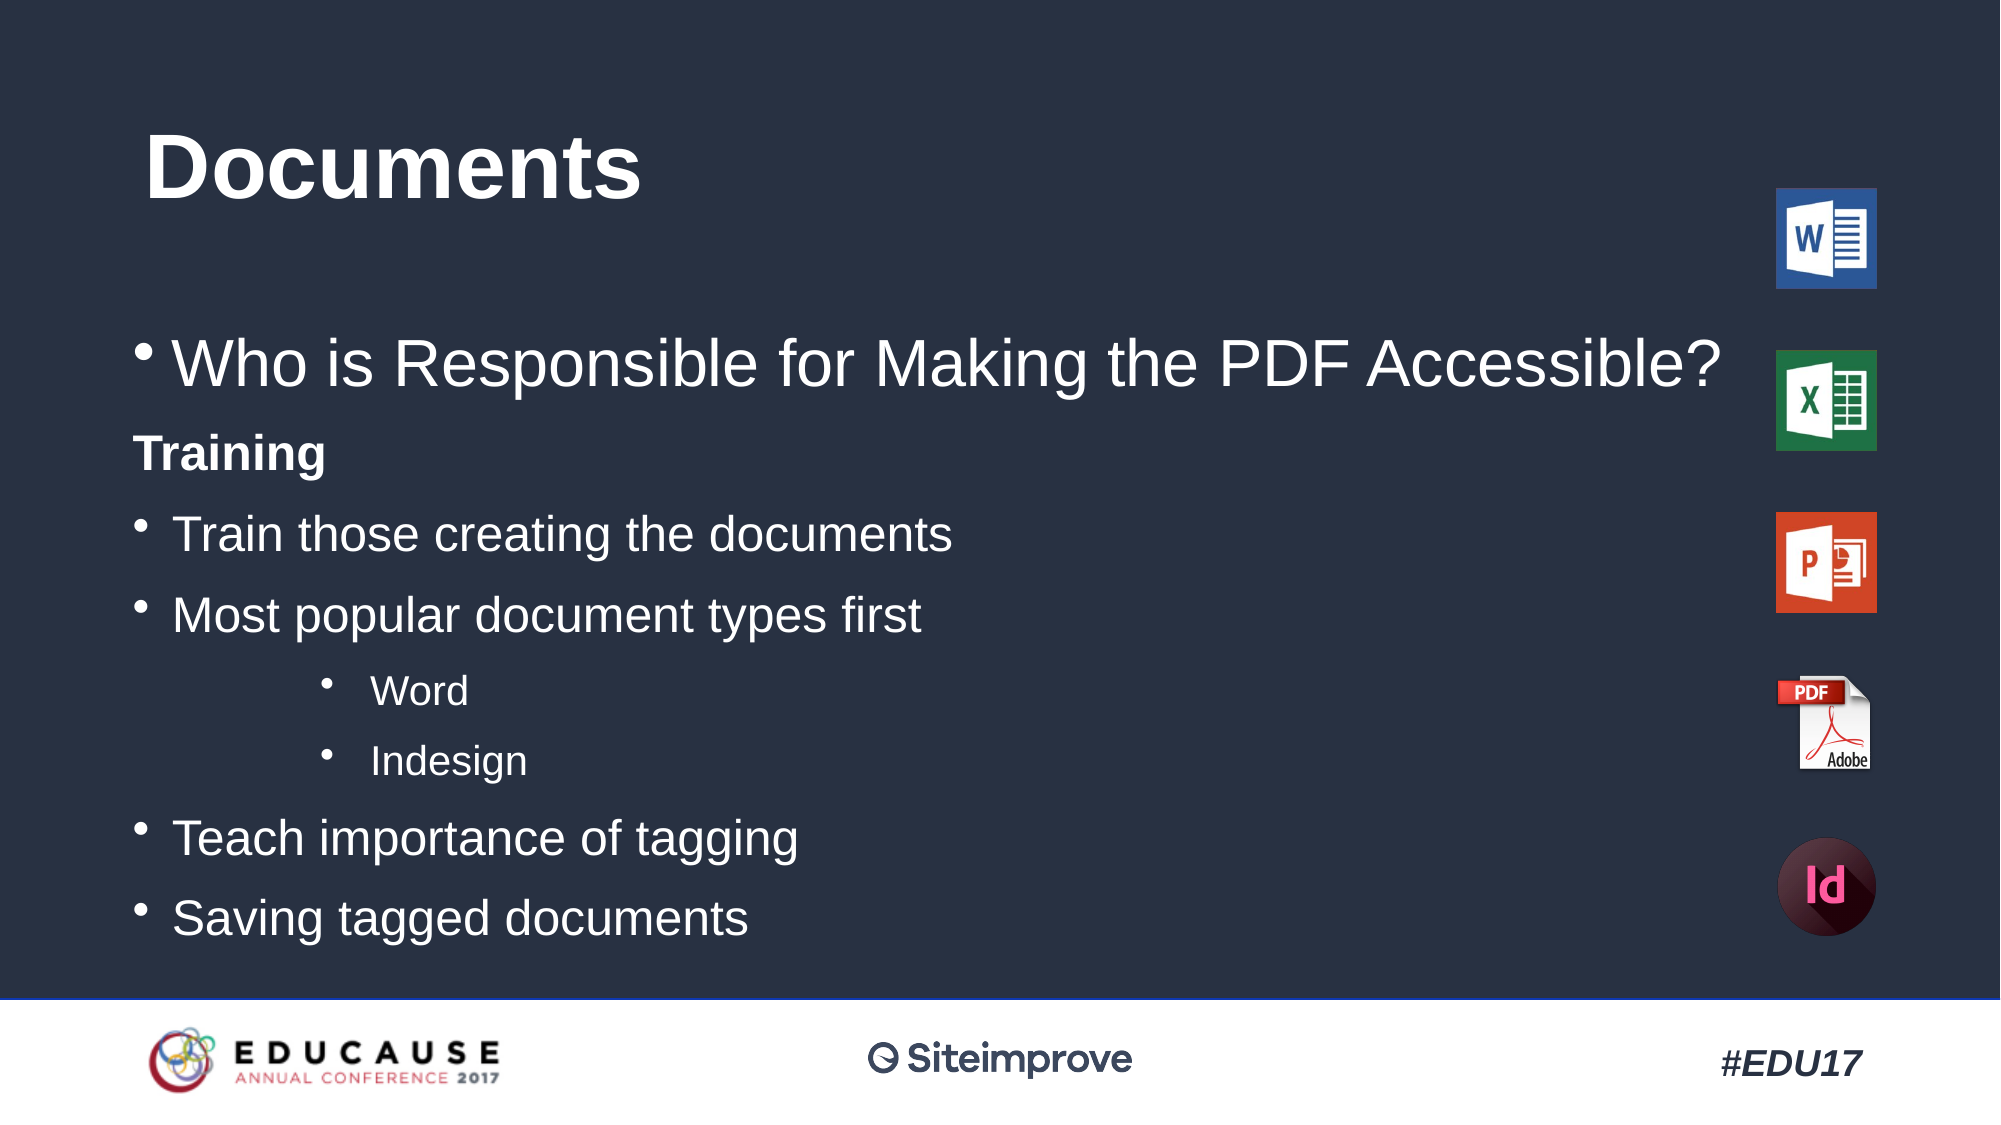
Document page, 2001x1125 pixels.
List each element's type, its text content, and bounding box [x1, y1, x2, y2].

list Who is Responsible for Making the PDF Accessible? Training Train those creating the documents Most popular document types first Word Indesign Teach importance of tagging Saving tagged documents [124, 311, 1876, 1001]
picture [1776, 512, 1877, 613]
picture [1776, 350, 1877, 451]
picture [125, 1008, 525, 1112]
title Documents [136, 59, 1863, 278]
picture [1776, 188, 1877, 289]
picture [1776, 674, 1877, 775]
picture [868, 1041, 1132, 1079]
picture [1776, 835, 1877, 937]
